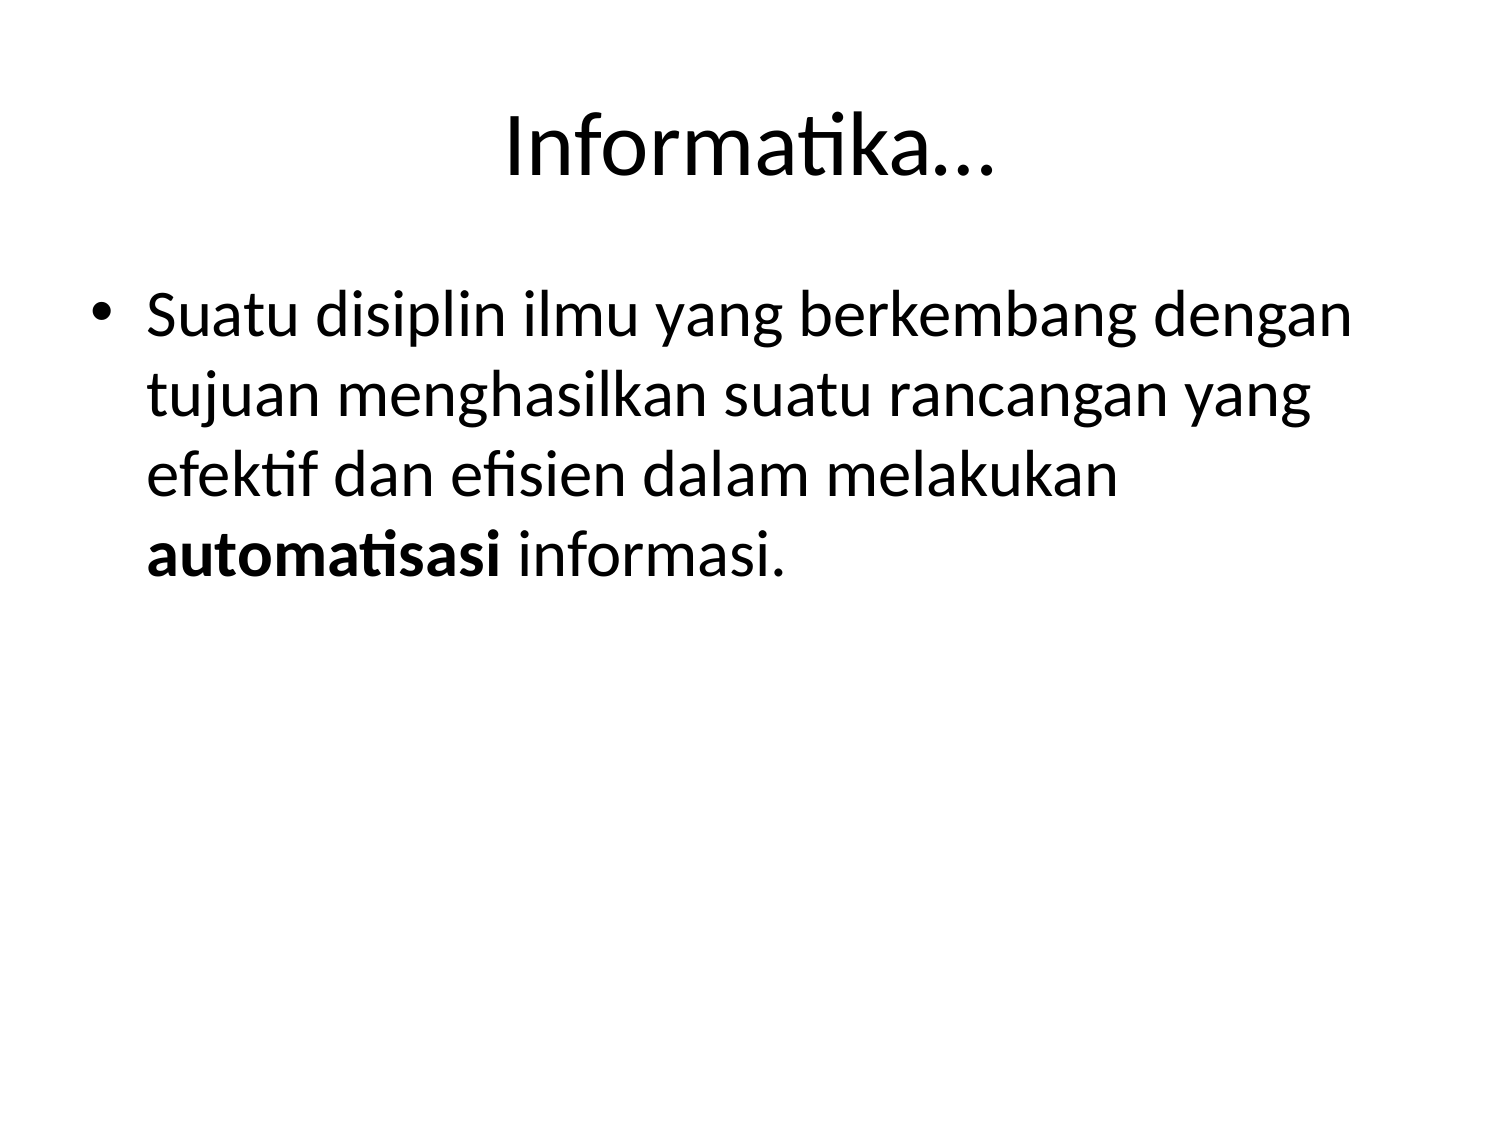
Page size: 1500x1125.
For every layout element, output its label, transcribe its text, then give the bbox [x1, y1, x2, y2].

title Informatika… [74, 44, 1426, 233]
list Suatu disiplin ilmu yang berkembang dengan tujuan menghasilkan suatu rancangan yang efektif dan efisien dalam melakukan automatisasi informasi. [74, 262, 1426, 1006]
